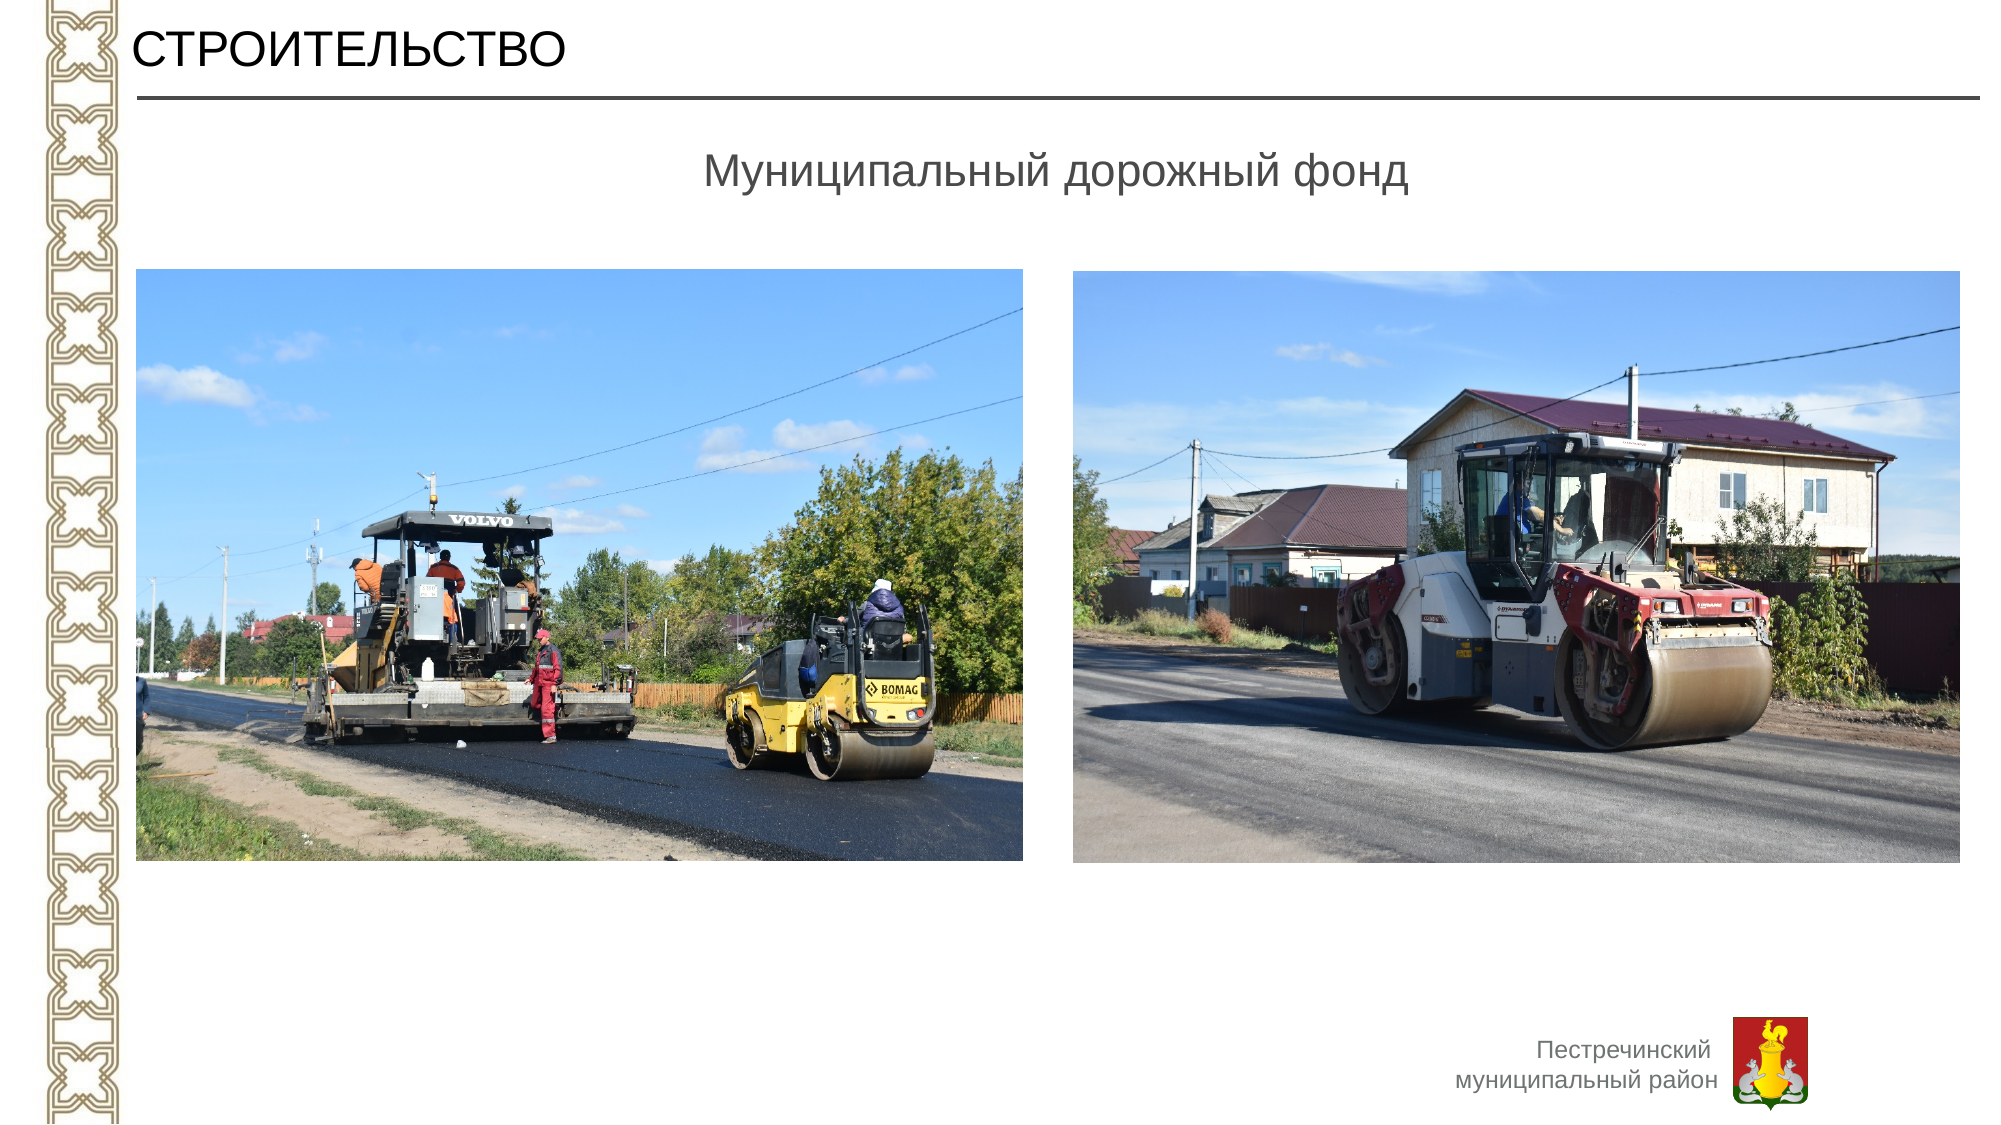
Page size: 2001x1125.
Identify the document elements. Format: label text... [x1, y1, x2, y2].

text_box СТРОИТЕЛЬСТВО [116, 8, 2000, 84]
text_box Пестречинский муниципальный район [1392, 1026, 1733, 1101]
text_box Муниципальный дорожный фонд [134, 133, 1978, 203]
picture [0, 0, 2001, 1125]
